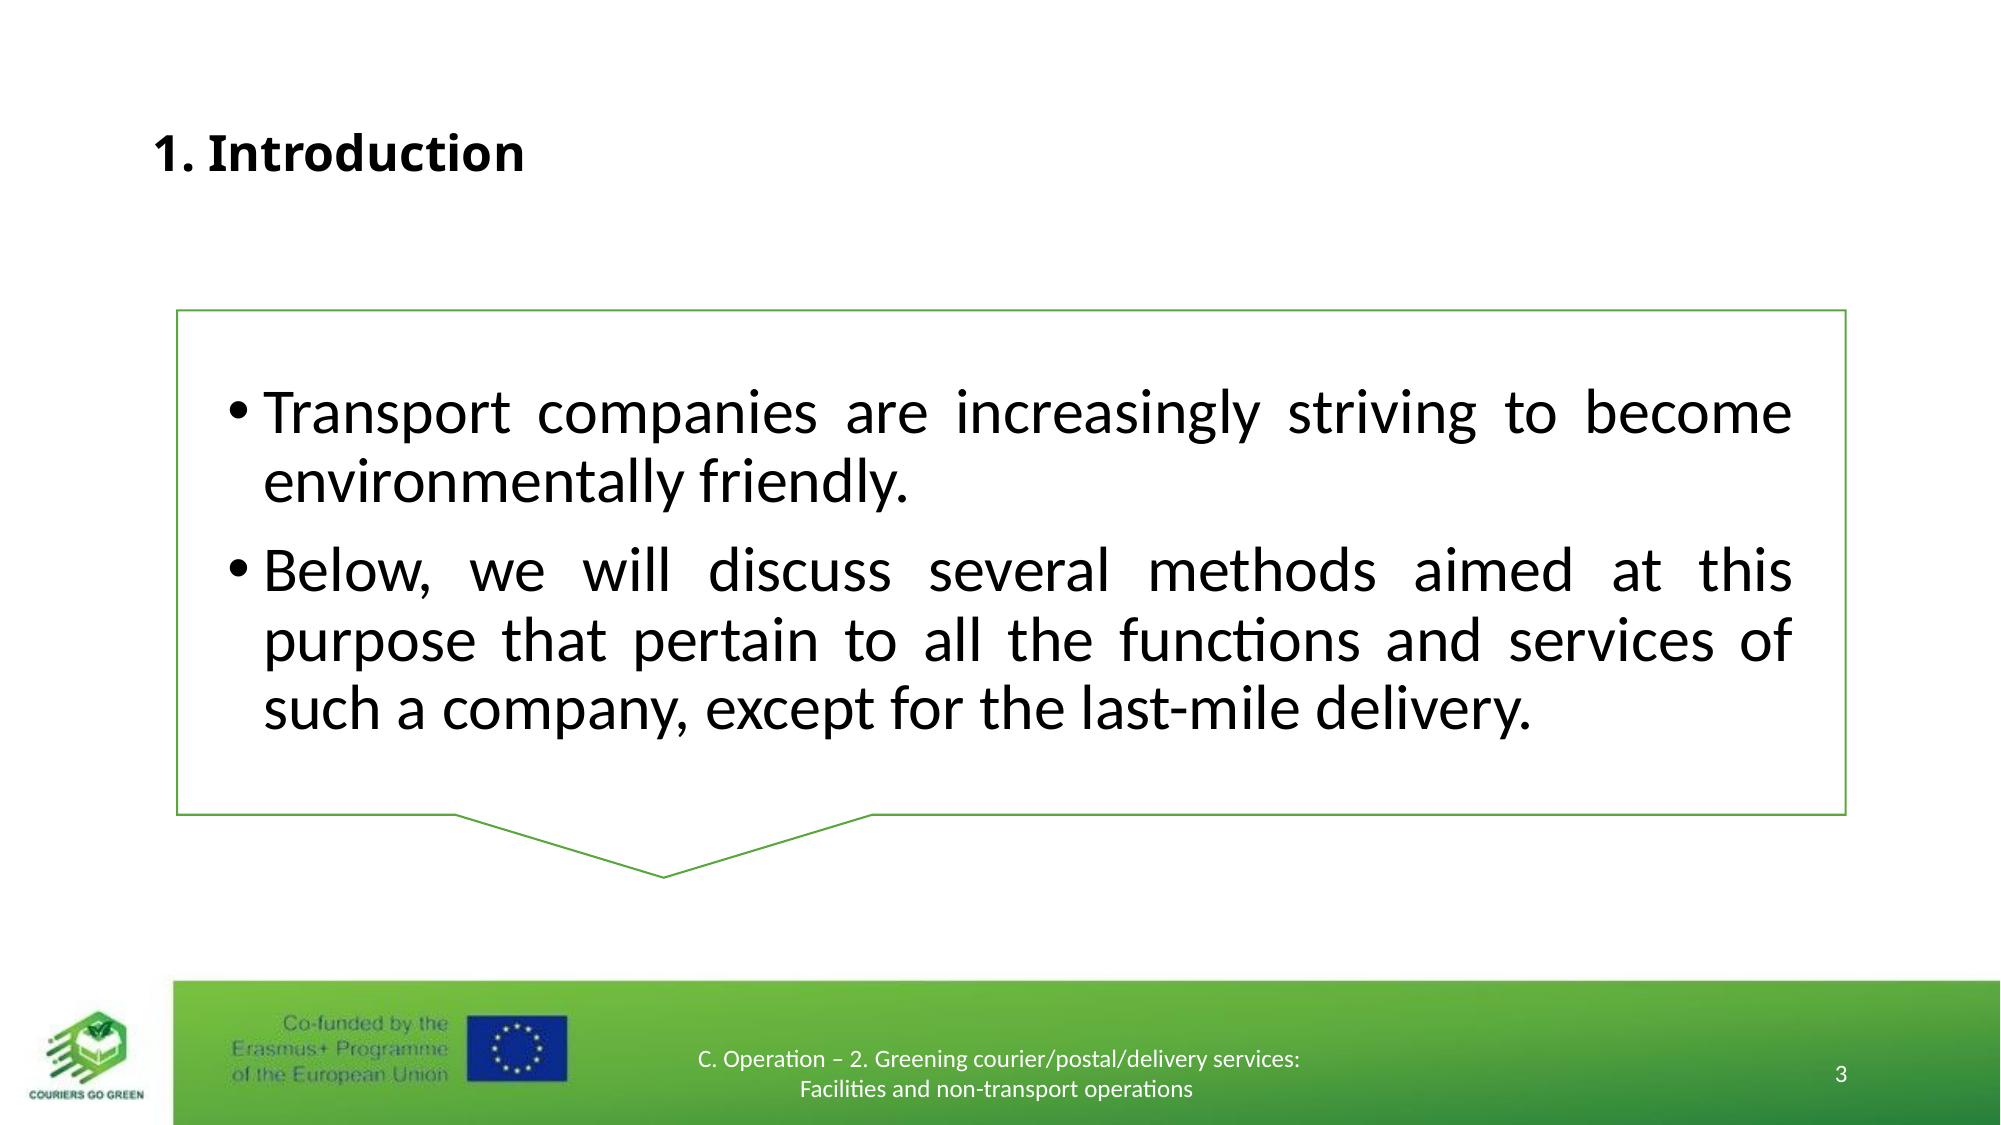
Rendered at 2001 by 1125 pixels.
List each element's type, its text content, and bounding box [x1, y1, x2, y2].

footer C. Operation – 2. Greening courier/postal/delivery services: Facilities and non-transport operations [662, 1042, 1338, 1103]
picture [0, 0, 2001, 1125]
slide_number 3 [1412, 1042, 1863, 1103]
text_box [176, 309, 1847, 879]
title 1. Introduction [137, 28, 1863, 246]
